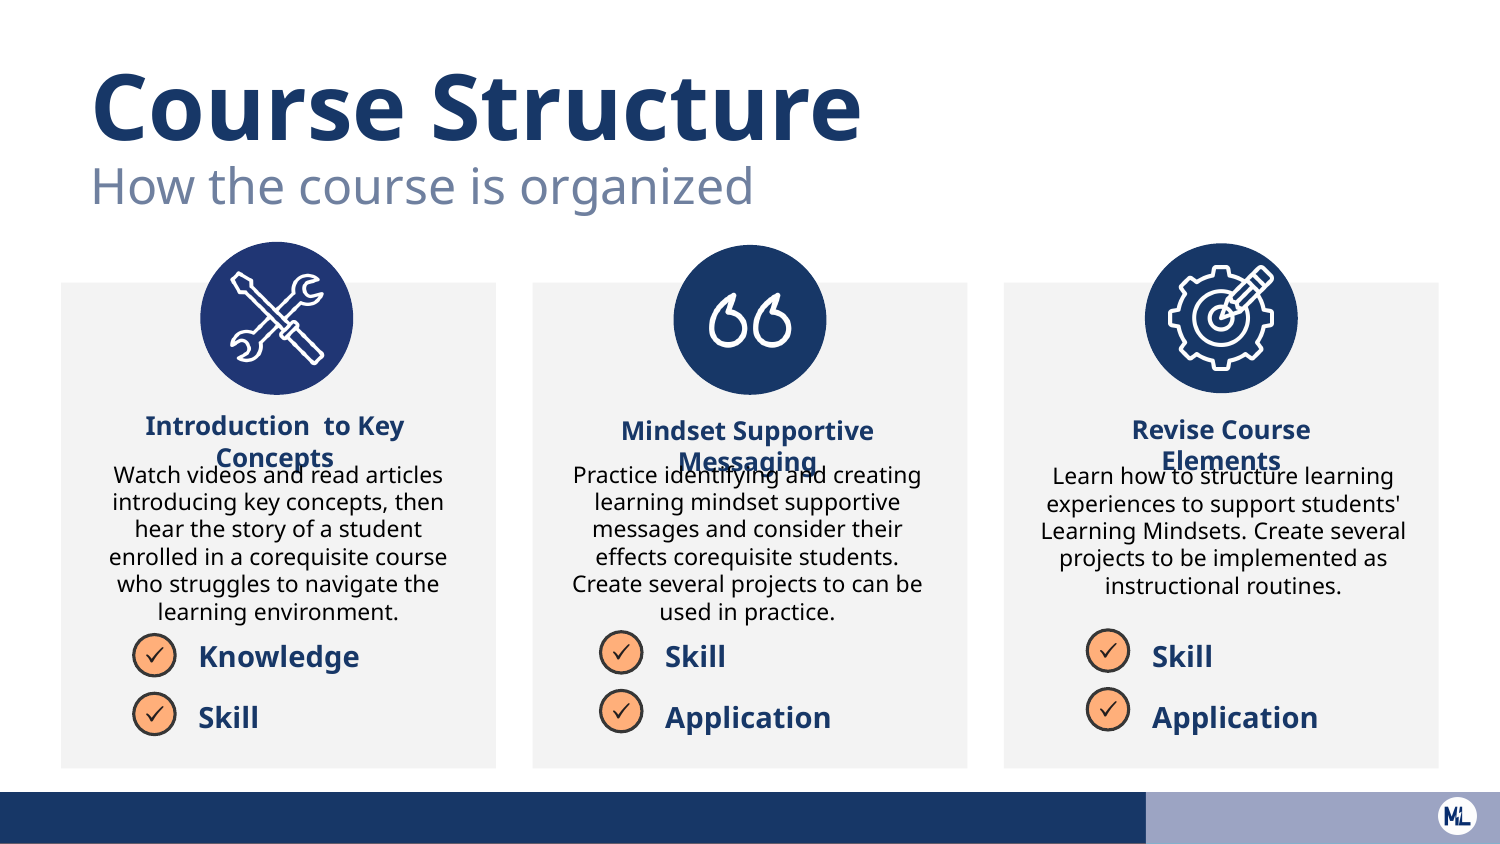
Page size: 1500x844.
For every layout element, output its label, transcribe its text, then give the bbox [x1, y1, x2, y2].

text_box [1003, 282, 1439, 769]
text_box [133, 692, 176, 735]
text_box Revise Course Elements [1053, 398, 1389, 446]
text_box Practice identifying and creating learning mindset supportive messages and consider their effects corequisite students. Create several projects to can be used in practice. [547, 445, 948, 640]
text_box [1086, 629, 1129, 672]
text_box Introduction to Key Concepts [89, 394, 461, 445]
picture [706, 276, 794, 364]
text_box Mindset Supportive Messaging [553, 399, 942, 445]
text_box [532, 282, 968, 769]
text_box [61, 282, 496, 769]
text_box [133, 634, 176, 677]
text_box How the course is organized [74, 146, 1425, 229]
text_box Skill [183, 684, 420, 750]
text_box Course Structure [74, 33, 1425, 146]
text_box Application [1136, 684, 1374, 750]
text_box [1144, 243, 1299, 394]
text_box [1086, 688, 1129, 731]
text_box [673, 244, 827, 395]
text_box Application [650, 684, 887, 750]
text_box Watch videos and read articles introducing key concepts, then hear the story of a student enrolled in a corequisite course who struggles to navigate the learning environment. [72, 445, 485, 640]
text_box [600, 631, 643, 674]
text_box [600, 690, 643, 733]
picture [1438, 797, 1477, 835]
text_box Skill [650, 622, 887, 684]
text_box Knowledge [183, 622, 420, 684]
text_box Learn how to structure learning experiences to support students' Learning Mindsets. Create several projects to be implemented as instructional routines. [1017, 446, 1430, 614]
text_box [200, 241, 354, 396]
text_box Skill [1136, 622, 1374, 684]
